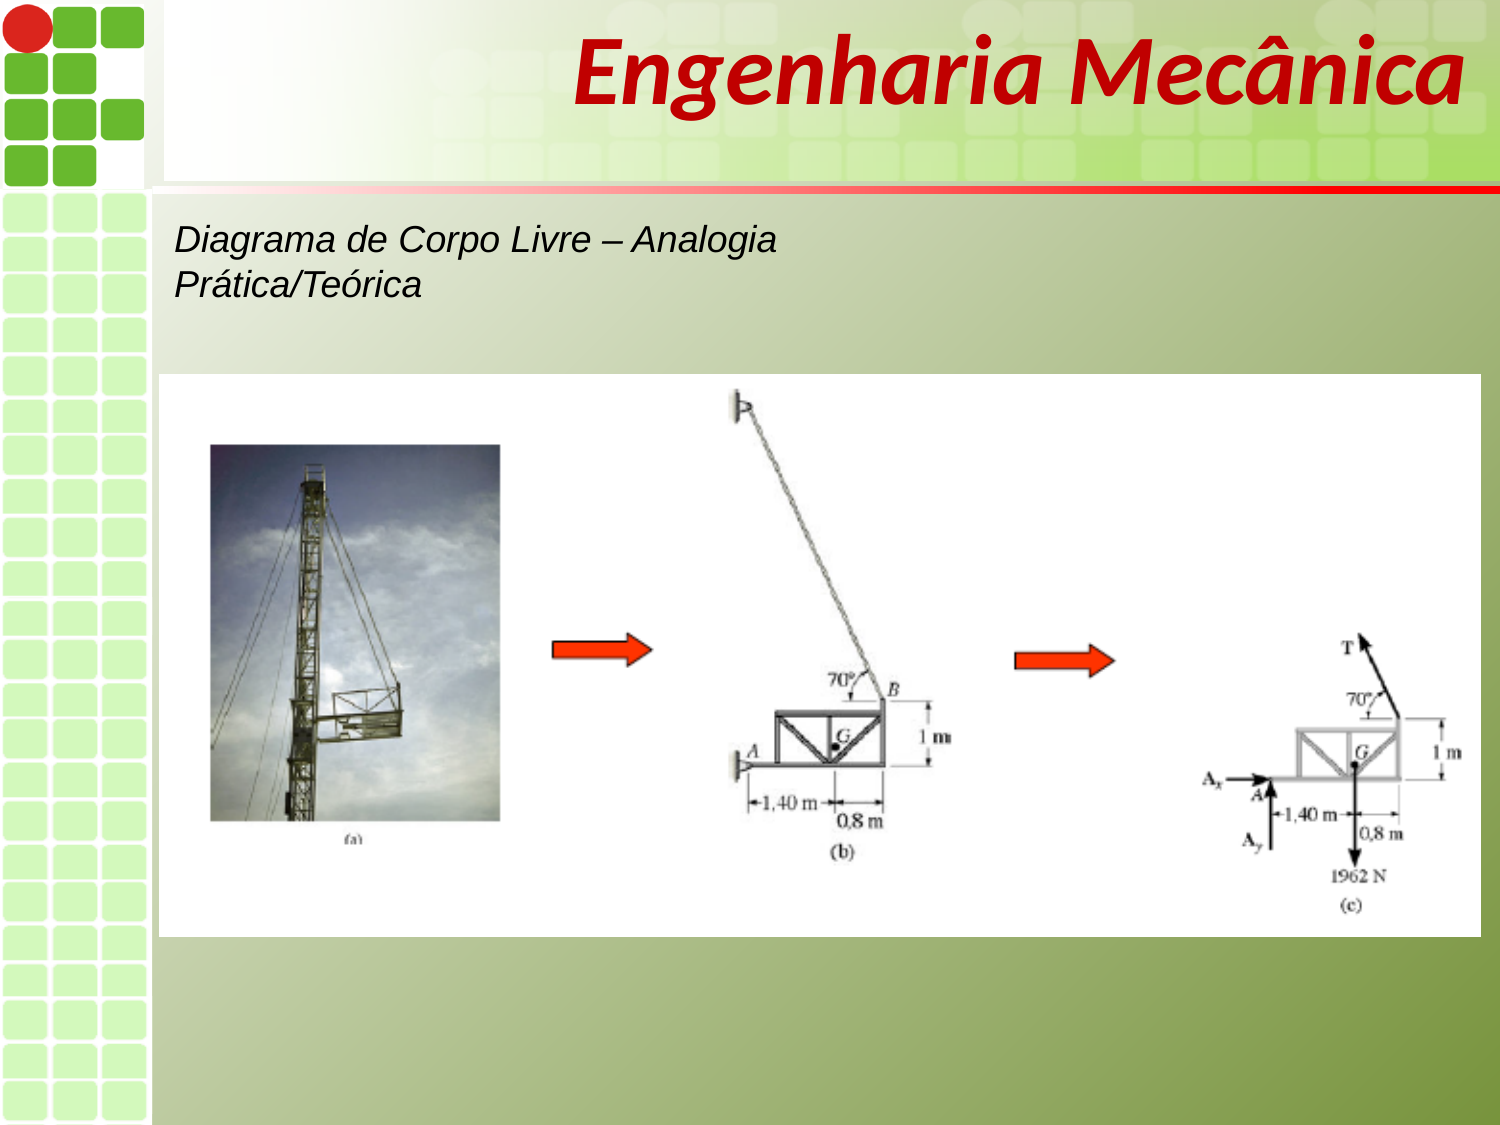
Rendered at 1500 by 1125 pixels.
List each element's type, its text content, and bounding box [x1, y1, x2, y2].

picture [0, 4, 153, 1125]
picture [159, 374, 1482, 937]
text_box Diagrama de Corpo Livre – Analogia Prática/Teórica [159, 208, 1481, 313]
picture [164, 0, 1500, 181]
text_box Engenharia Mecânica [91, 4, 1498, 220]
